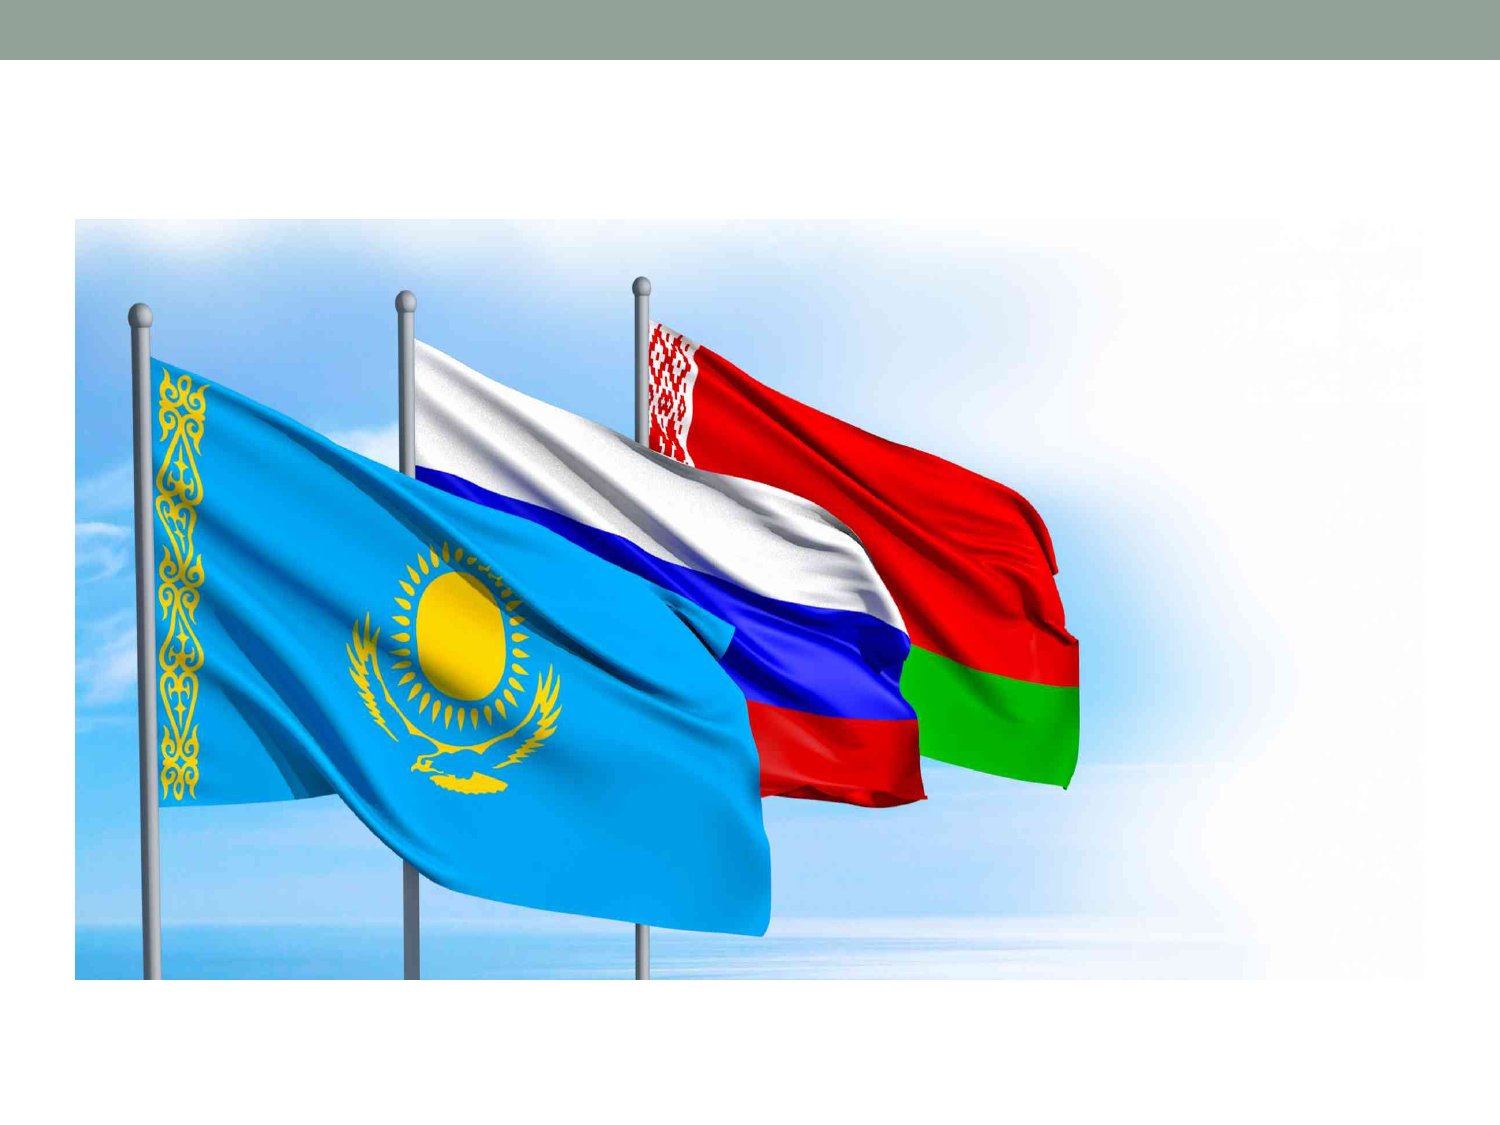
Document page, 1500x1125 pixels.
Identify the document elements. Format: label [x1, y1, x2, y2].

list [74, 219, 1426, 980]
